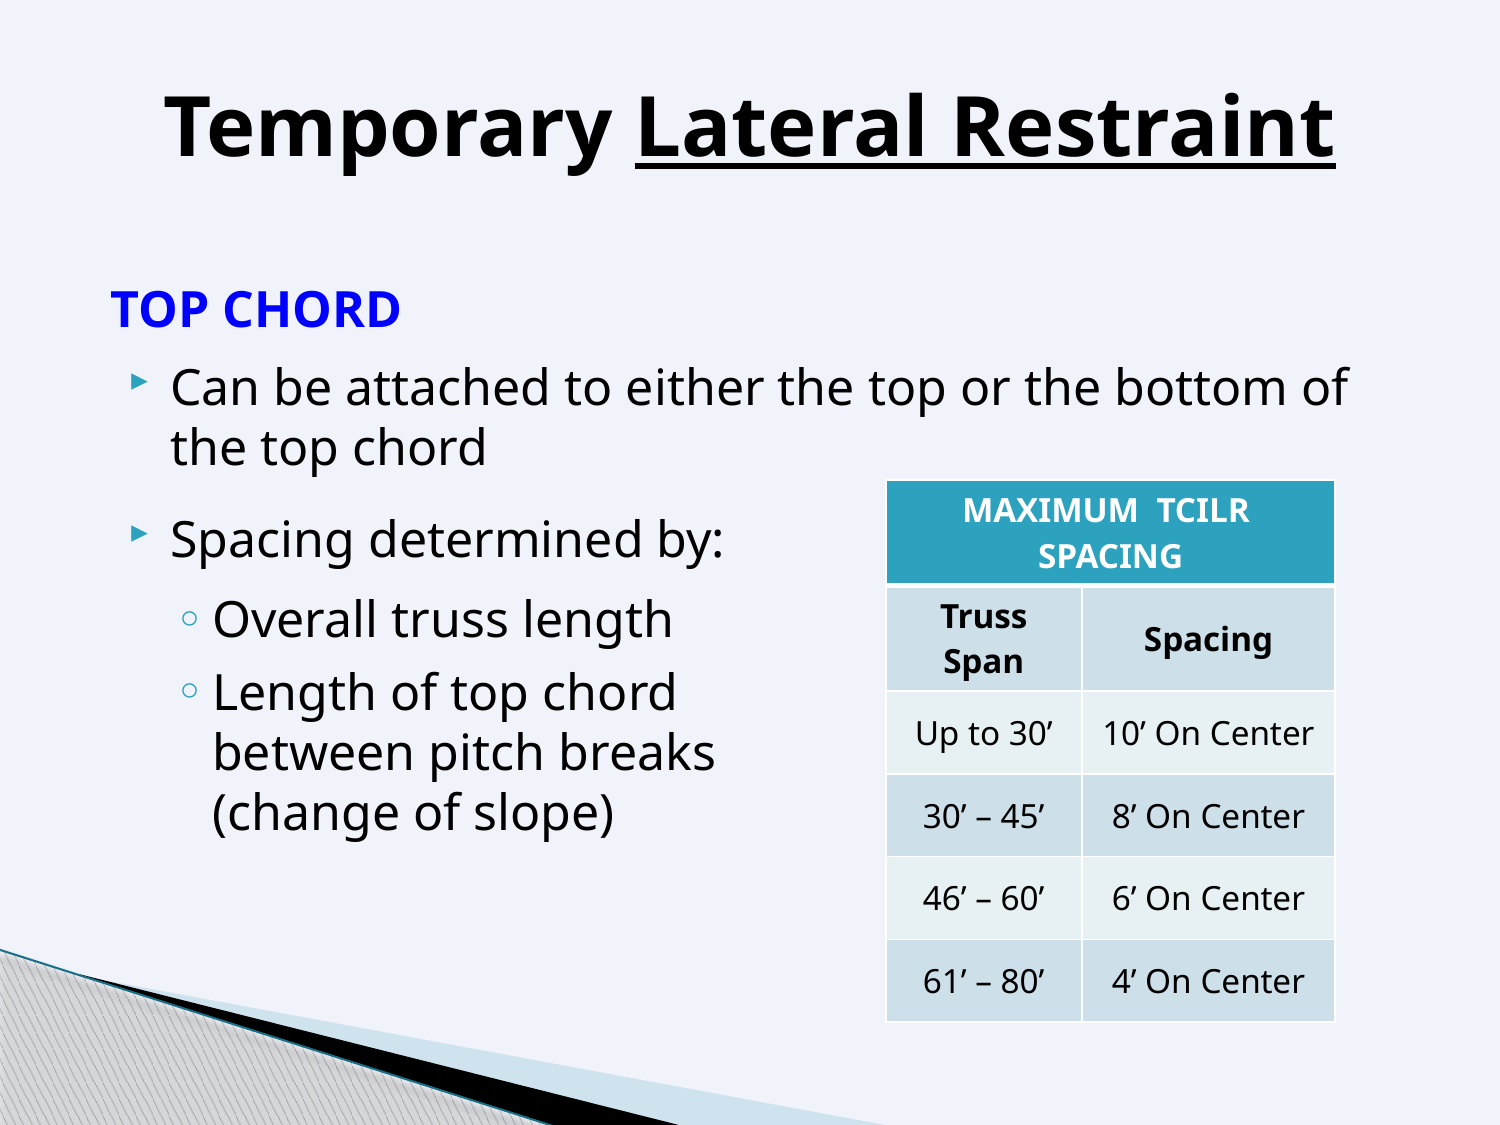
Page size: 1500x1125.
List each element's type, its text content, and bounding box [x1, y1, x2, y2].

table_cell 4’ On Center [1083, 940, 1334, 1021]
table_cell 30’ – 45’ [887, 775, 1081, 856]
table_cell Spacing [1083, 588, 1334, 690]
table_cell Truss Span [887, 588, 1081, 690]
table_cell 61’ – 80’ [887, 940, 1081, 1021]
title Temporary Lateral Restraint [0, 1, 1500, 189]
table_cell 46’ – 60’ [887, 857, 1081, 939]
table_cell 8’ On Center [1083, 775, 1334, 856]
table_cell 6’ On Center [1083, 857, 1334, 939]
table_header MAXIMUM TCILR SPACING [887, 481, 1334, 583]
table_cell 10’ On Center [1083, 692, 1334, 773]
table_cell Up to 30’ [887, 692, 1081, 773]
list TOP CHORD Can be attached to either the top or the bottom of the top chord Spacing determined by: Overall truss length Length of top chord between pitch breaks (change of slope) [95, 269, 1448, 882]
